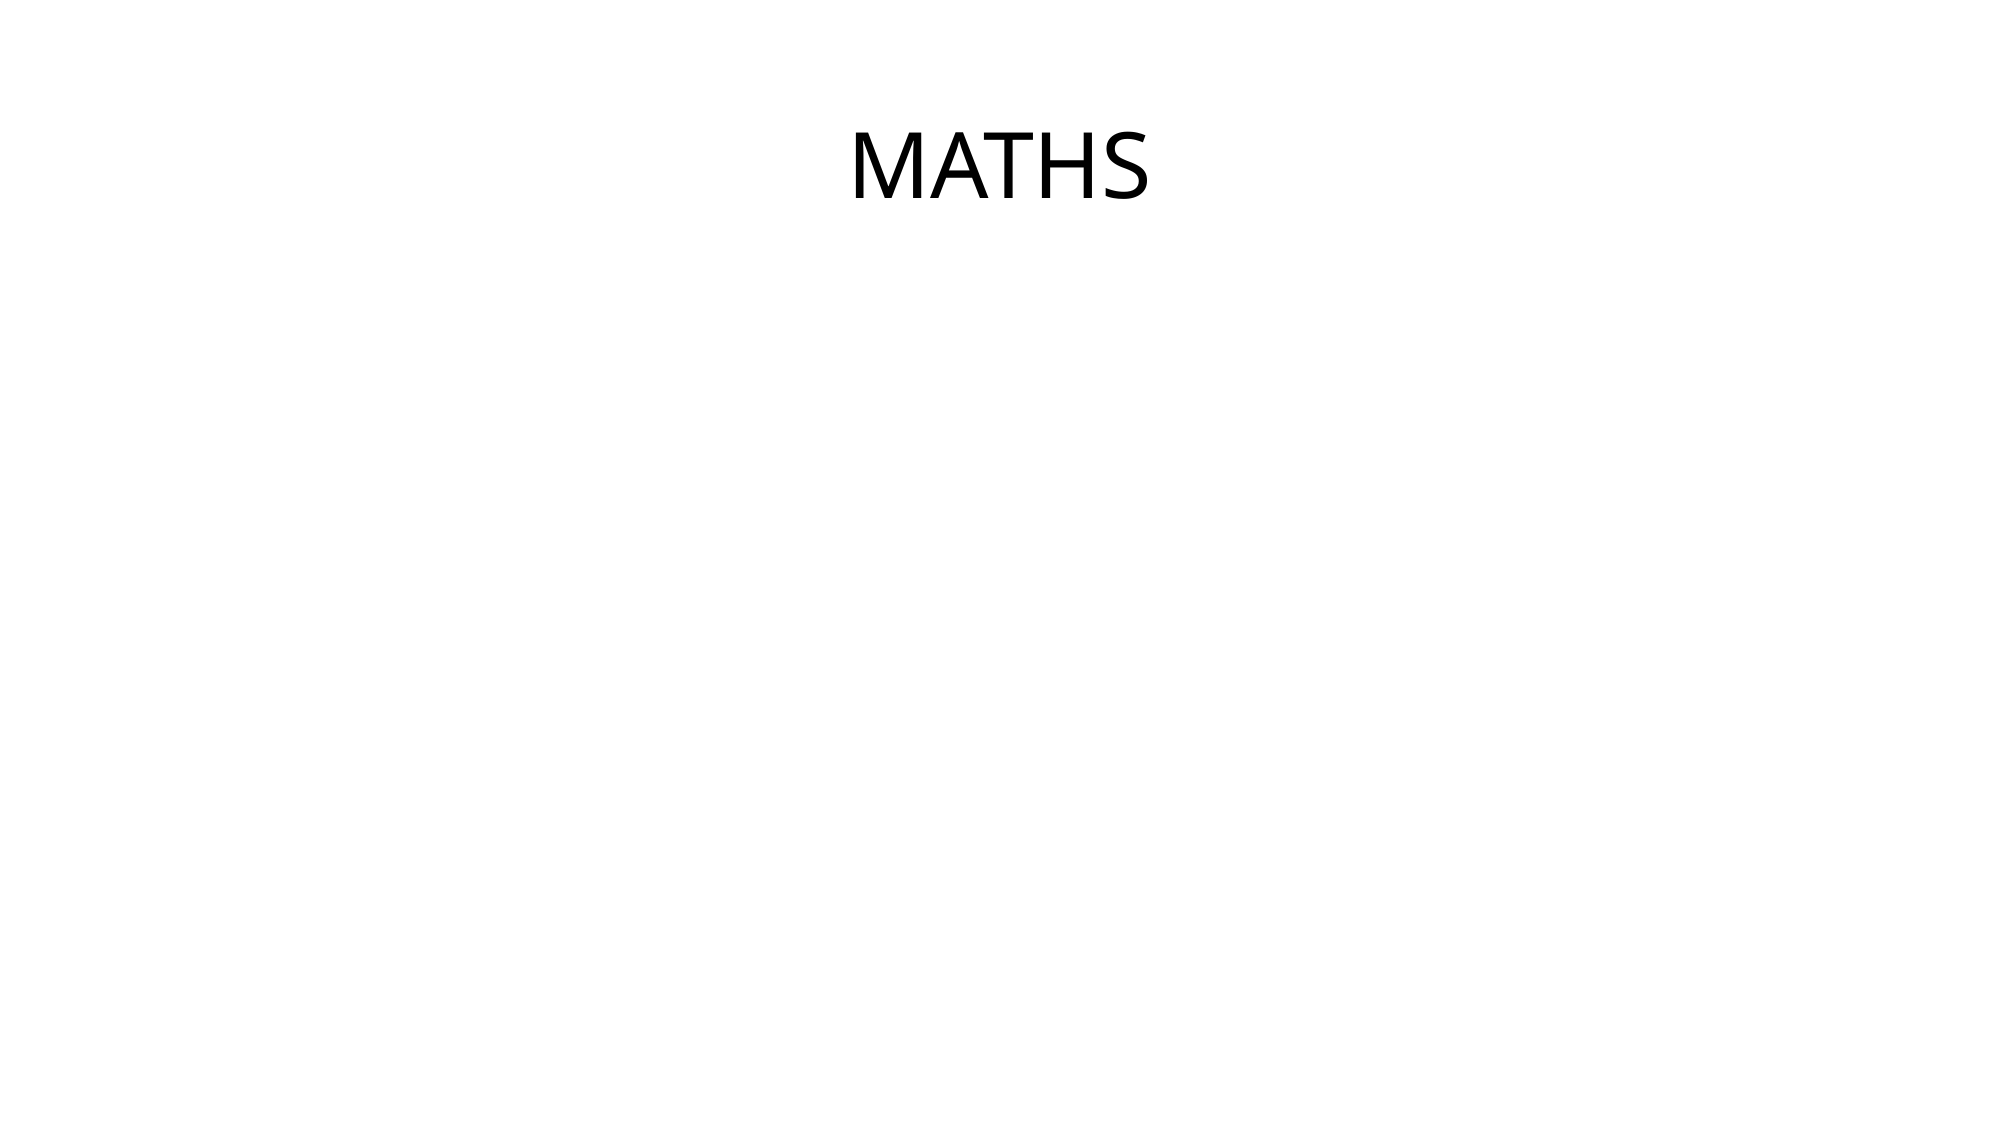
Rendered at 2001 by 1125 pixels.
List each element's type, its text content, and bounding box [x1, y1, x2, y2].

title MATHS [137, 59, 1863, 278]
